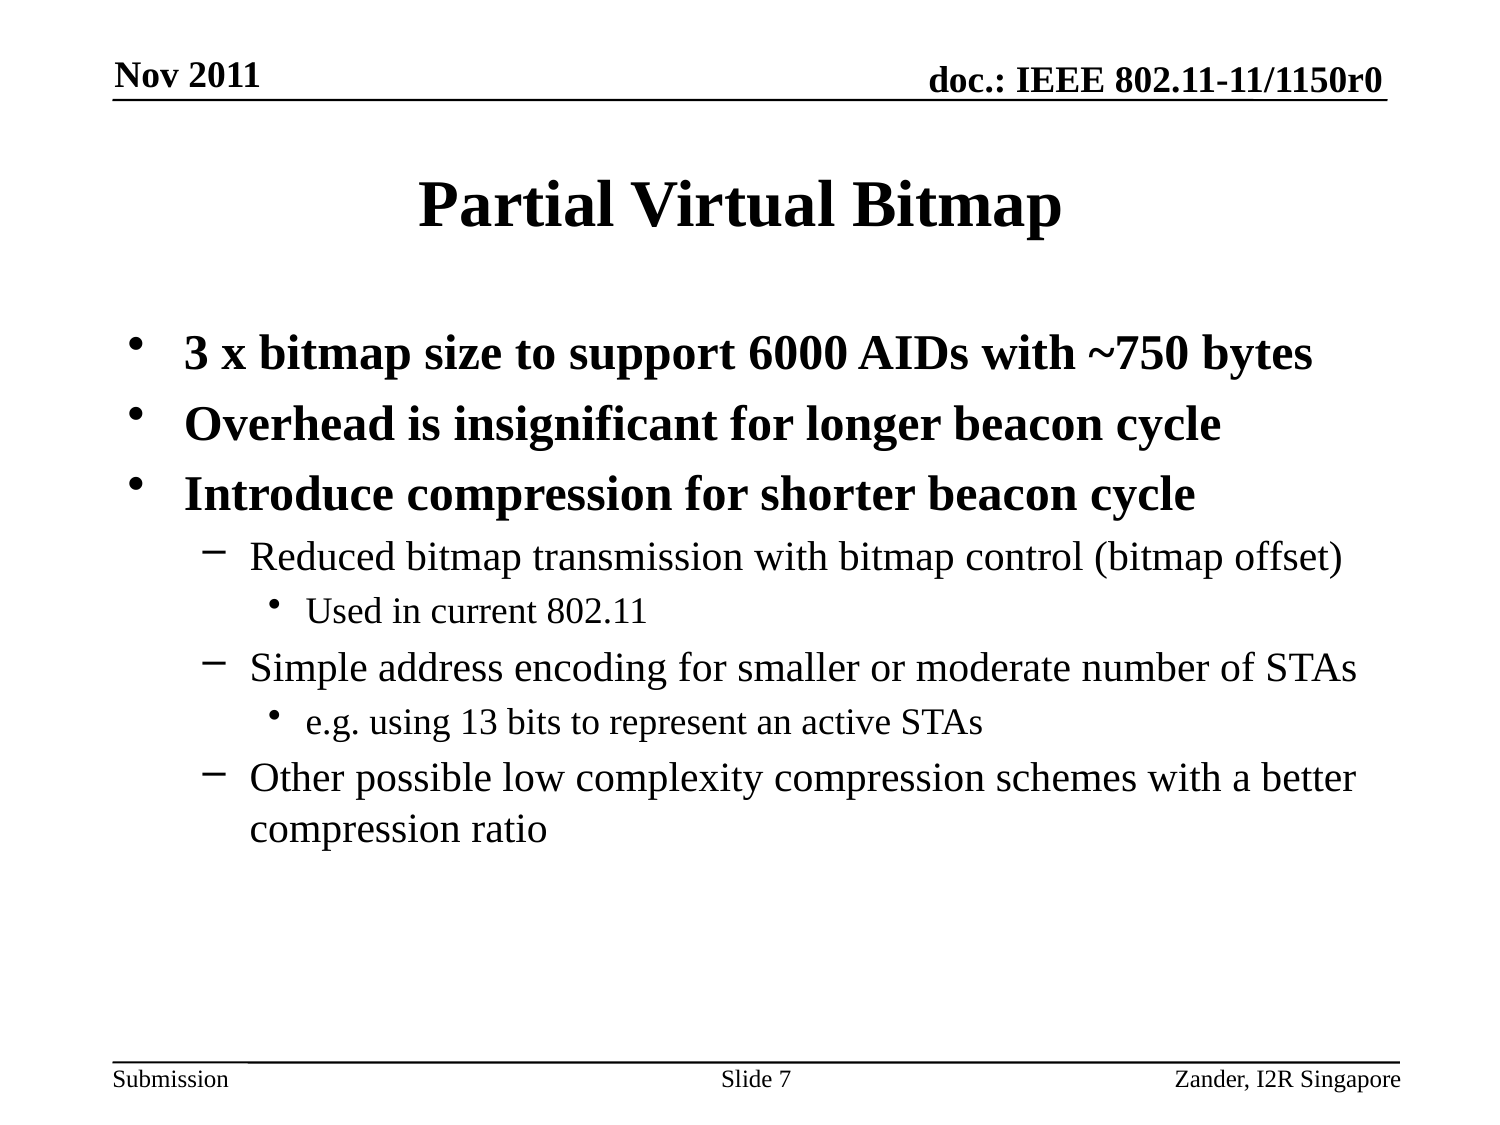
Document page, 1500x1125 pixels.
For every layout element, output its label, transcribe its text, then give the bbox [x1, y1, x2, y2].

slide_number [114, 49, 263, 96]
footer Zander, I2R Singapore [1171, 1061, 1402, 1093]
slide_number Slide 7 [712, 1061, 800, 1093]
title Partial Virtual Bitmap [112, 112, 1388, 288]
list 3 x bitmap size to support 6000 AIDs with ~750 bytes Overhead is insignificant for longer beacon cycle Introduce compression for shorter beacon cycle Reduced bitmap transmission with bitmap control (bitmap offset) Used in current 802.11 Simple address encoding for smaller or moderate number of STAs e.g. using 13 bits to represent an active STAs Other possible low complexity compression schemes with a better compression ratio [112, 312, 1388, 988]
